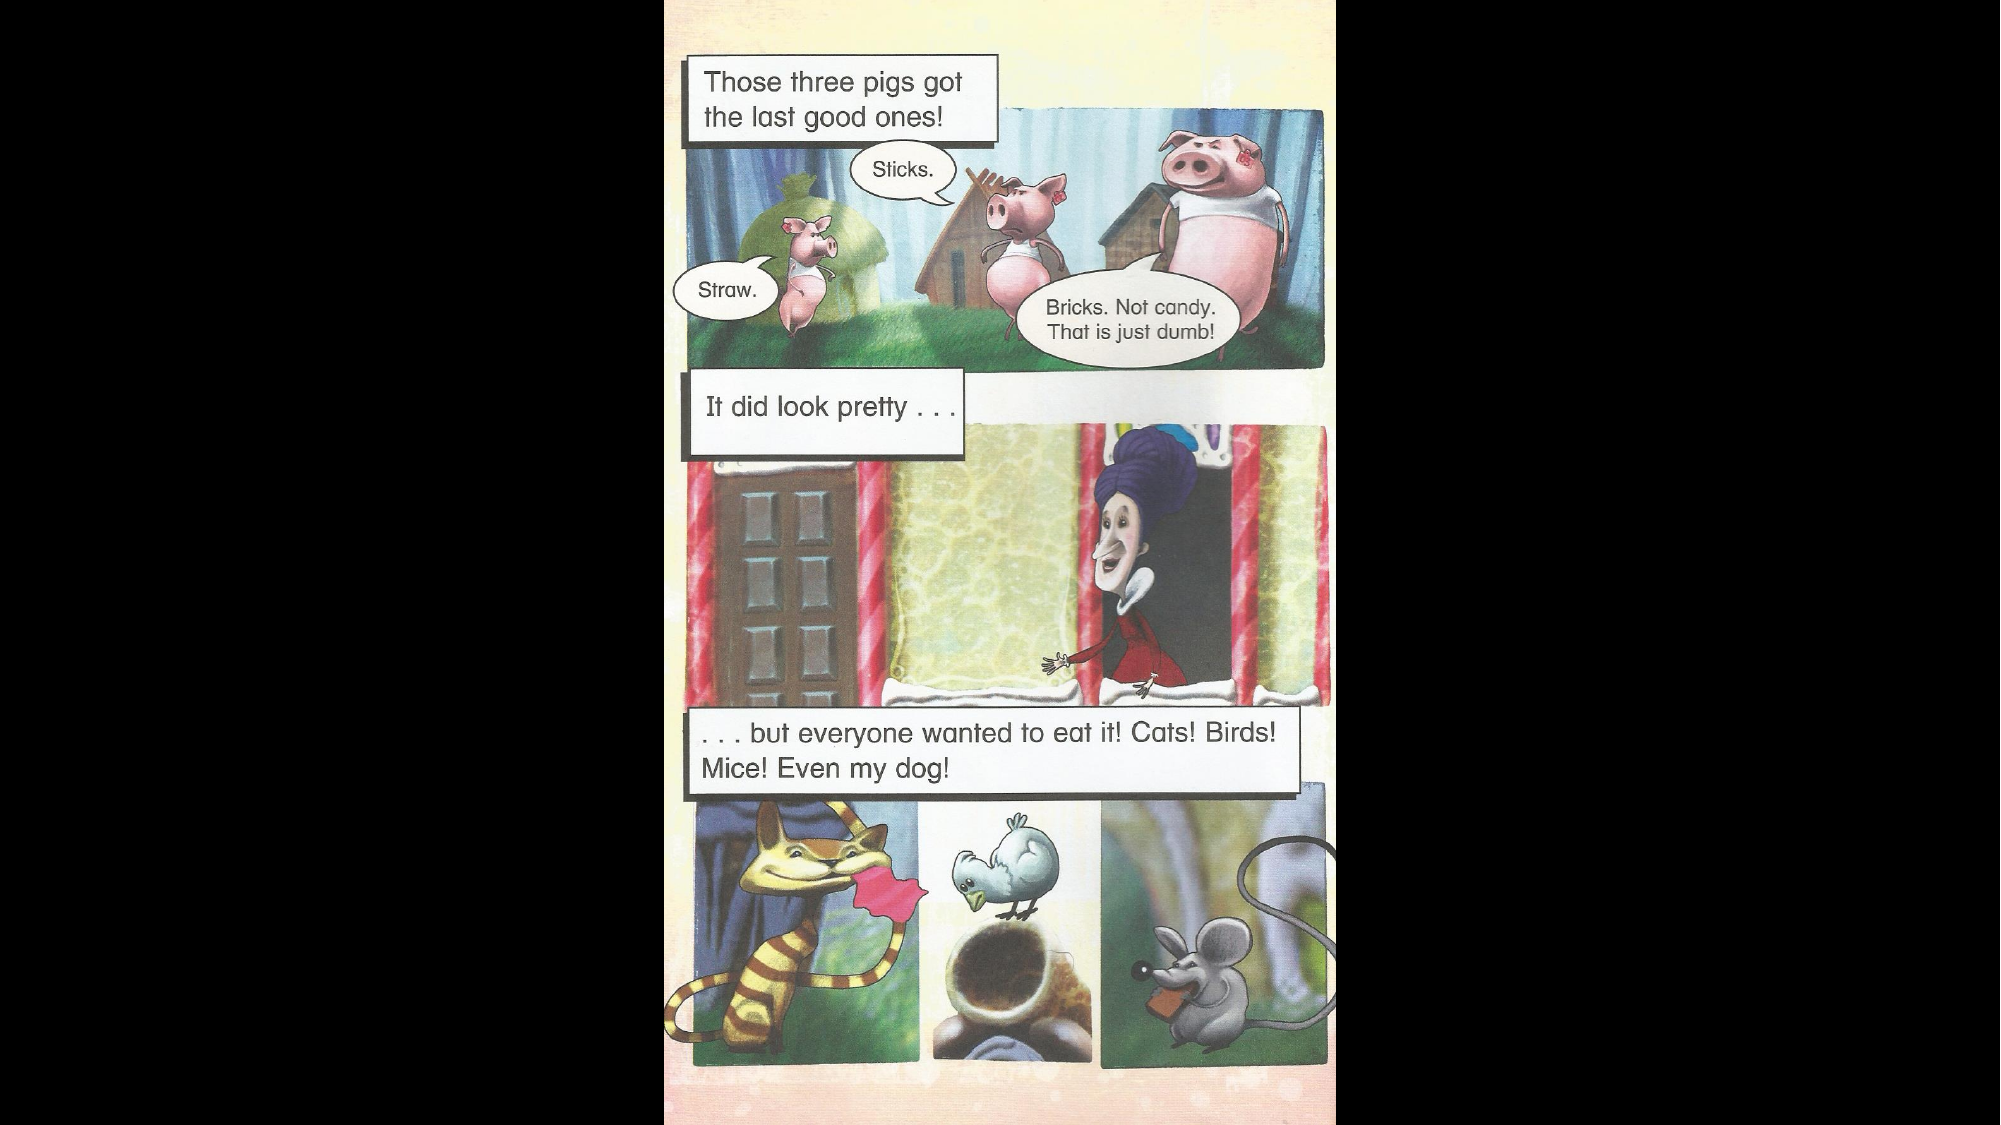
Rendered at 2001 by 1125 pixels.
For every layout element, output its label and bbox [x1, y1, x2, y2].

picture [664, 0, 1336, 1125]
